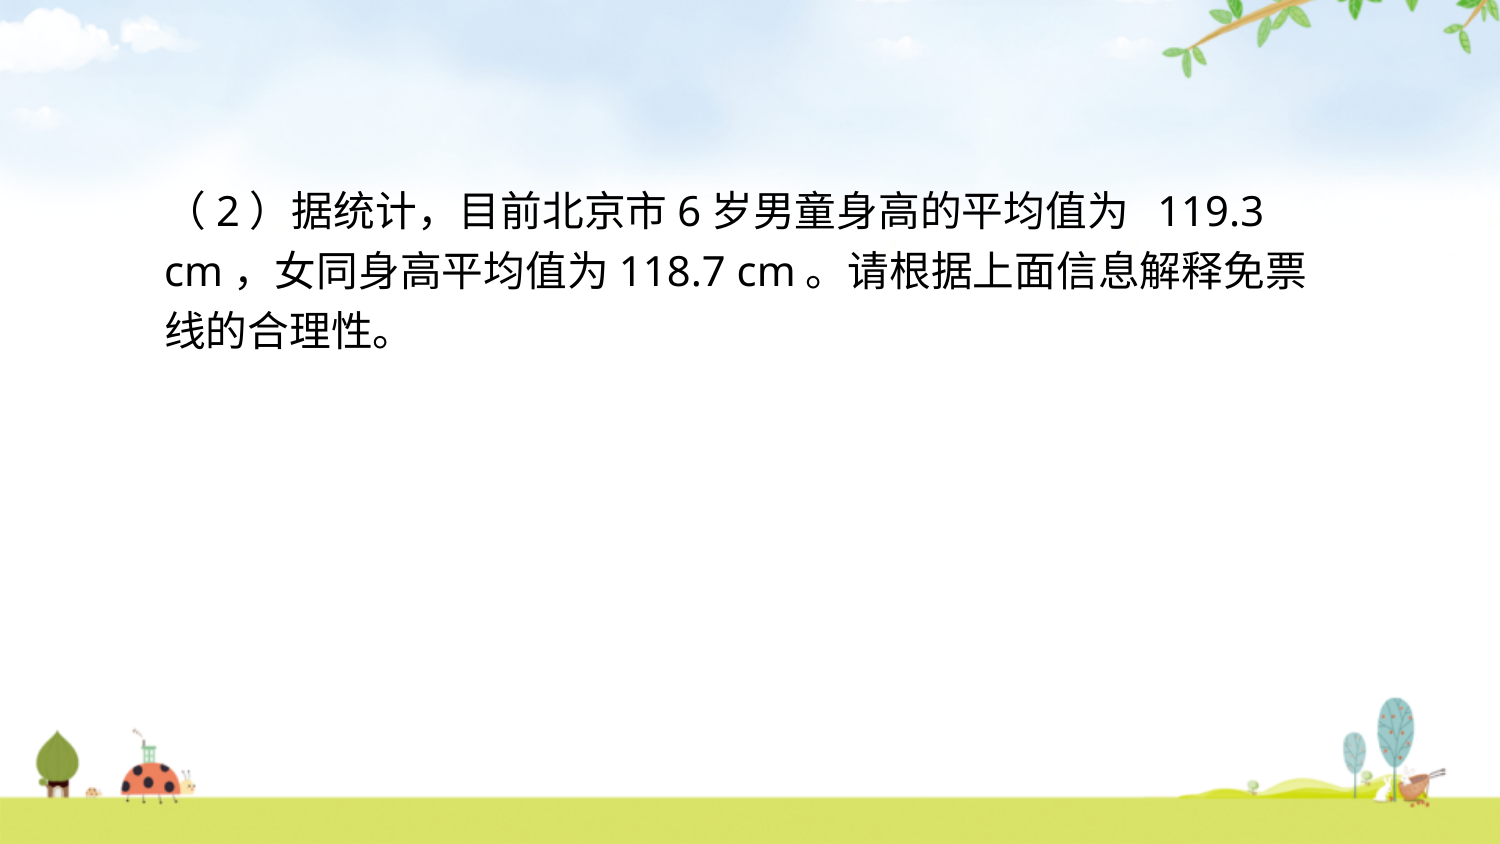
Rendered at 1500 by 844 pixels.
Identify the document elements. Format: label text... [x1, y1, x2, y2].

text_box （2）据统计，目前北京市6岁男童身高的平均值为 119.3 cm，女同身高平均值为118.7 cm。请根据上面信息解释免票线的合理性。 [153, 168, 1327, 360]
picture [0, 0, 1500, 844]
